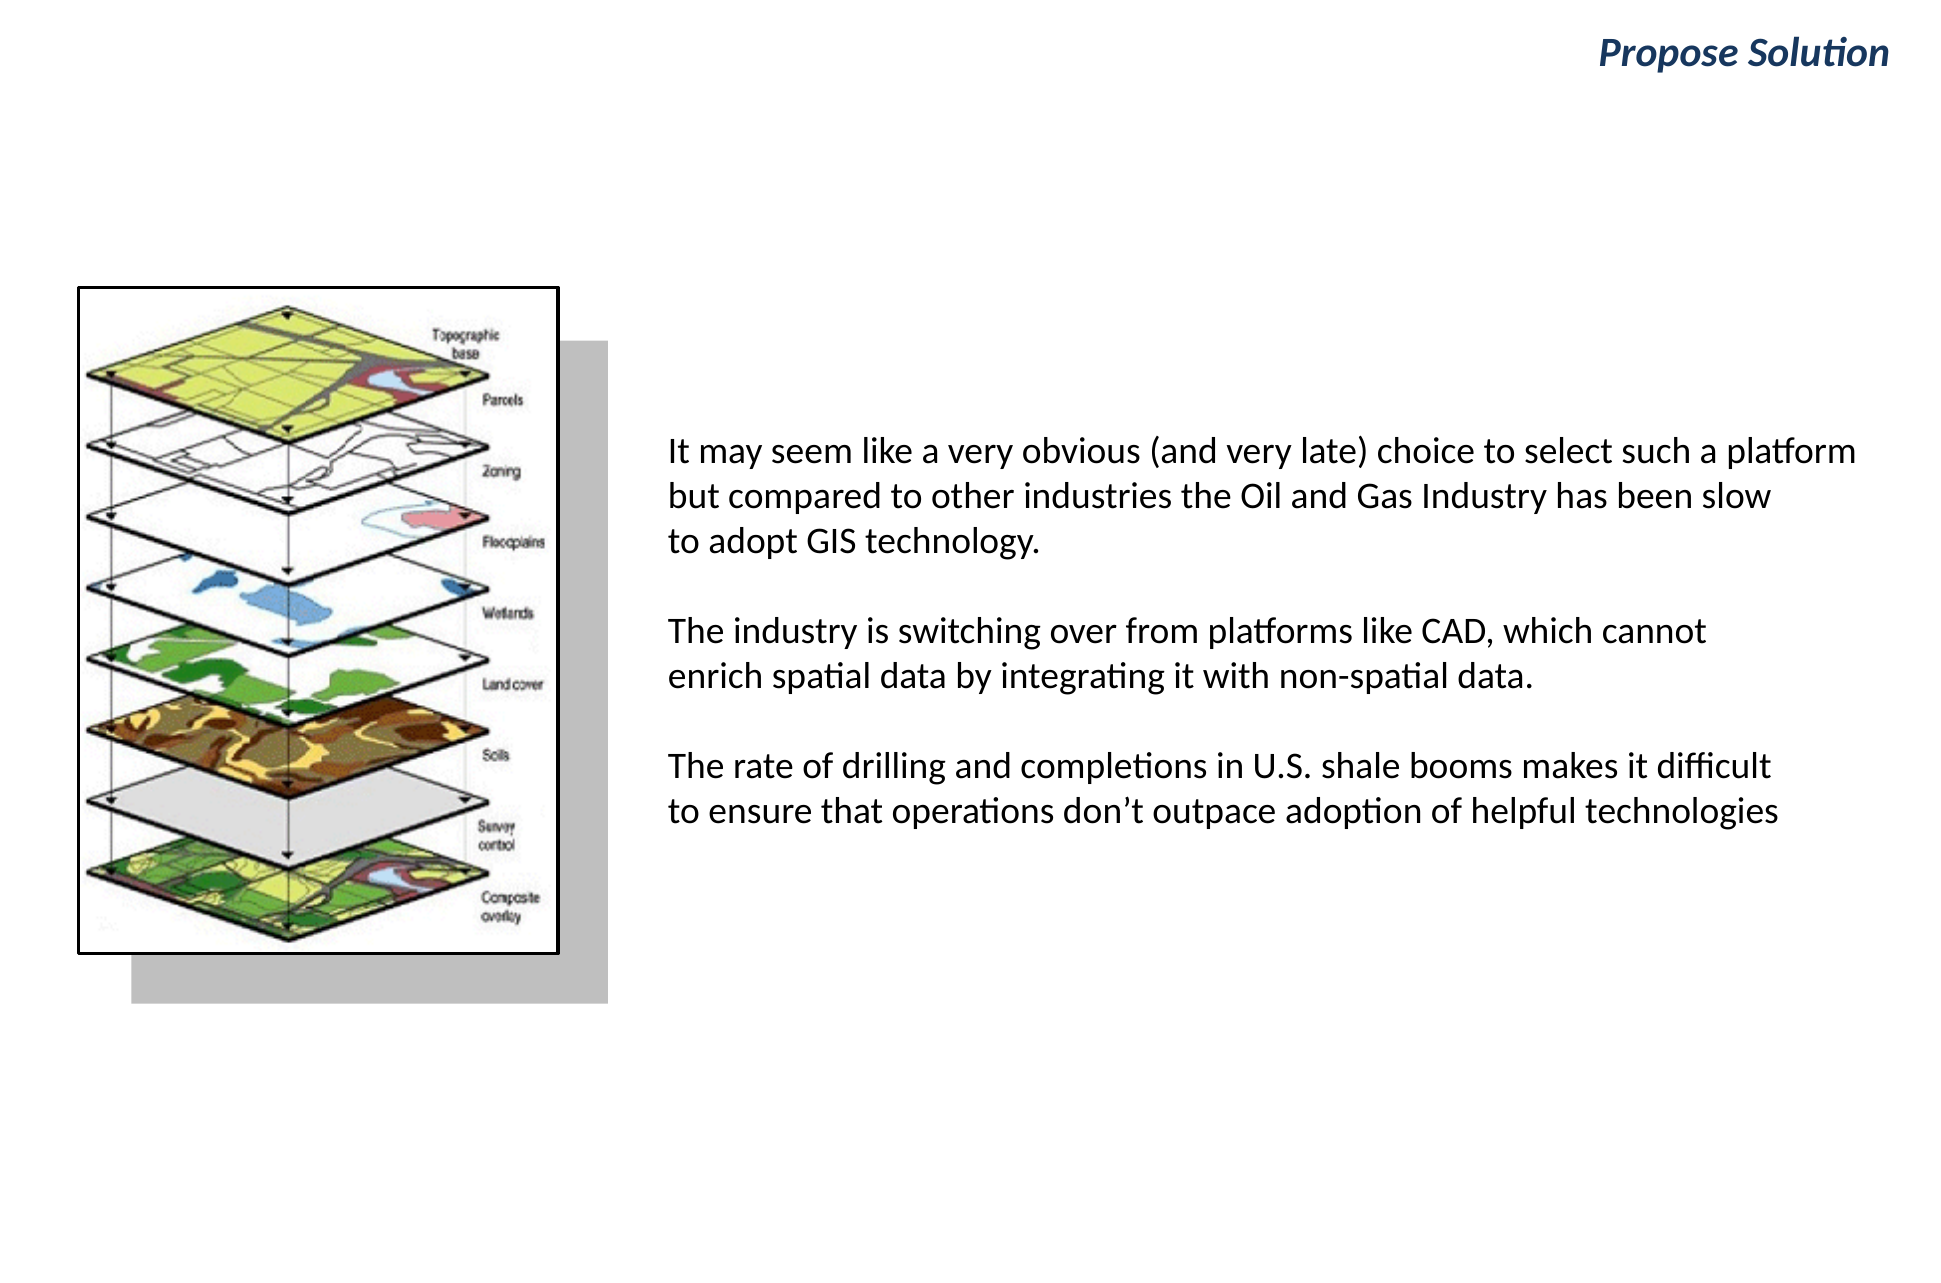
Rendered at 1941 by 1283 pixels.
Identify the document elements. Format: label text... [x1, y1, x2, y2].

text_box It may seem like a very obvious (and very late) choice to select such a platform but compared to other industries the Oil and Gas Industry has been slow to adopt GIS technology. The industry is switching over from platforms like CAD, which cannot enrich spatial data by integrating it with non-spatial data. The rate of drilling and completions in U.S. shale booms makes it difficult to ensure that operations don’t outpace adoption of helpful technologies [653, 419, 1874, 839]
text_box Propose Solution [1583, 17, 1906, 83]
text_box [79, 288, 609, 1004]
